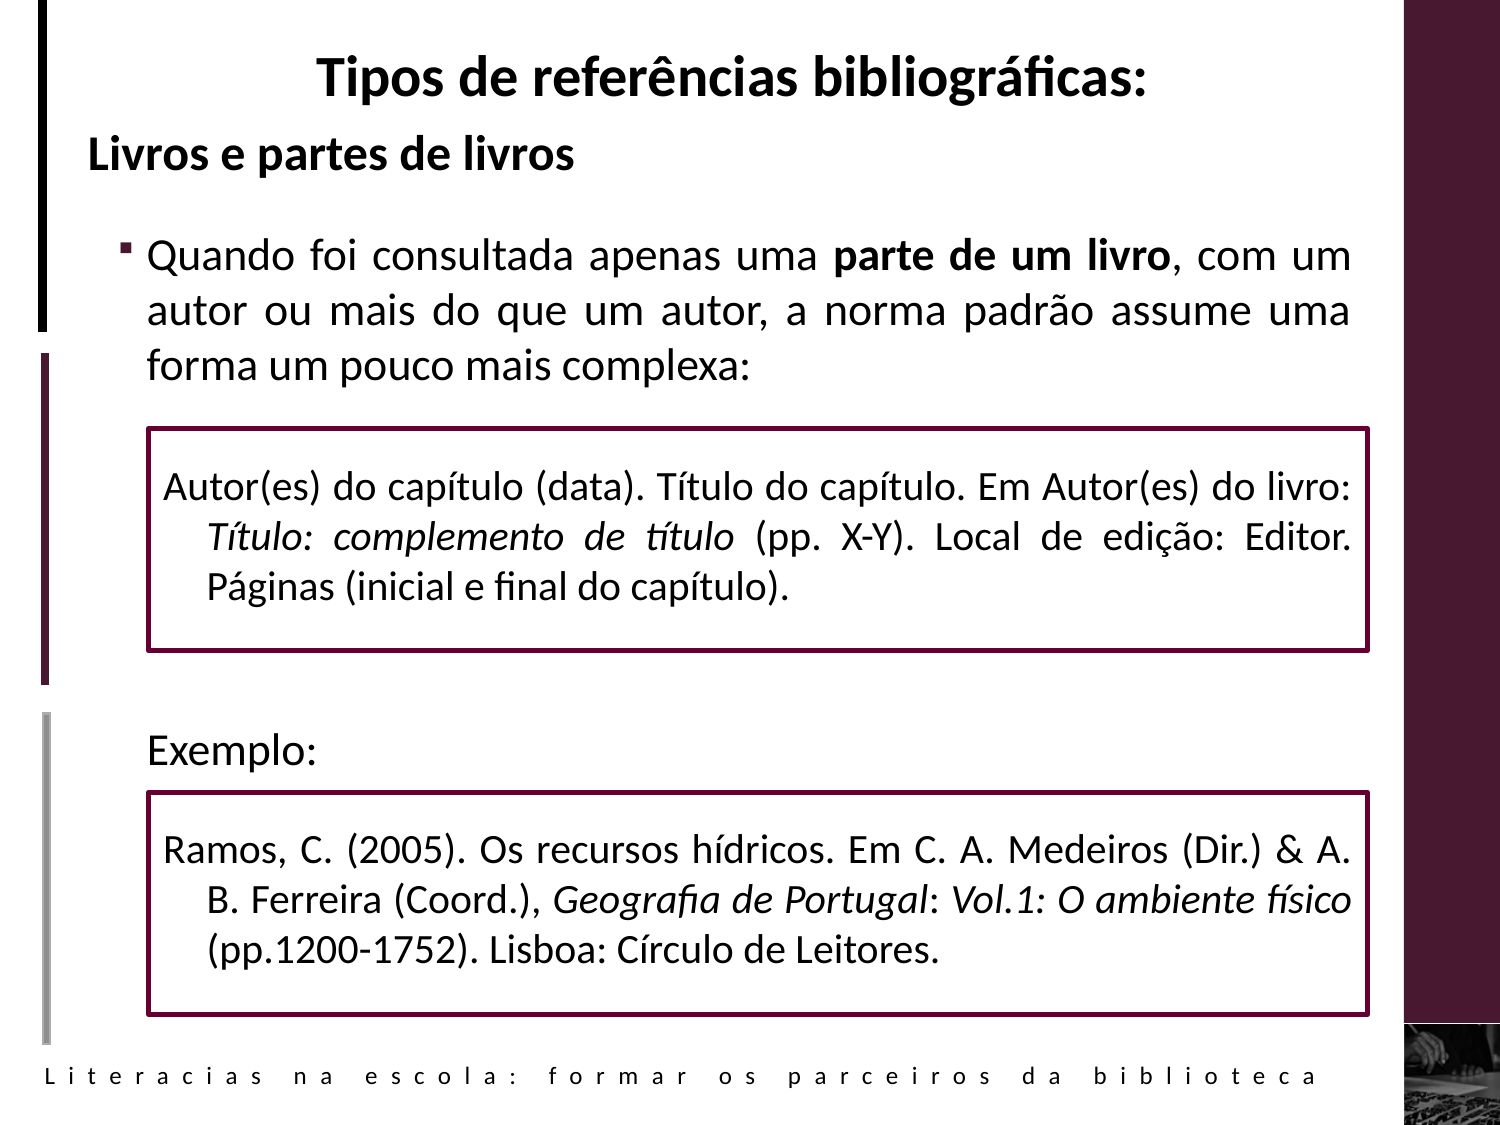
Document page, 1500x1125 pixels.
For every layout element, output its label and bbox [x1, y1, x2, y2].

text_box [29, 0, 1500, 1125]
